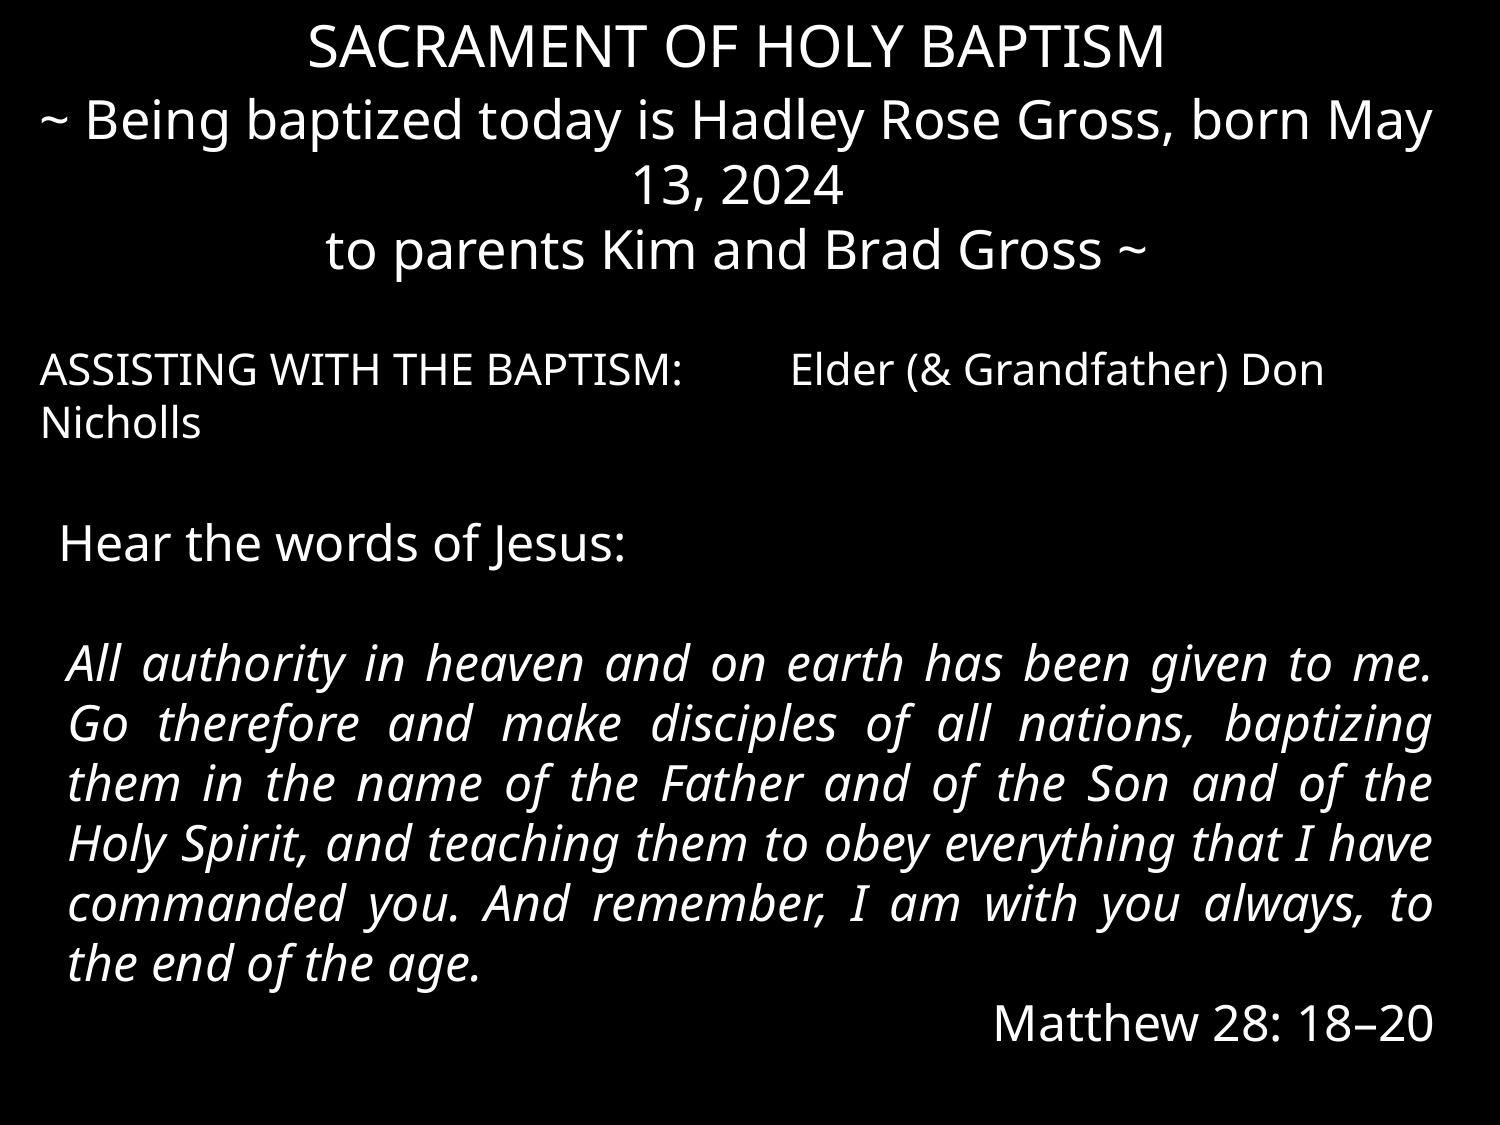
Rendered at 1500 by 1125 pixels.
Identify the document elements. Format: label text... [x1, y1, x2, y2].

text_box SACRAMENT OF HOLY BAPTISM ~ Being baptized today is Hadley Rose Gross, born May 13, 2024 to parents Kim and Brad Gross ~ ASSISTING WITH THE BAPTISM: Elder (& Grandfather) Don Nicholls Hear the words of Jesus: All authority in heaven and on earth has been given to me. Go therefore and make disciples of all nations, baptizing them in the name of the Father and of the Son and of the Holy Spirit, and teaching them to obey everything that I have commanded you. And remember, I am with you always, to the end of the age. Matthew 28: 18–20 [24, 2, 1450, 1120]
